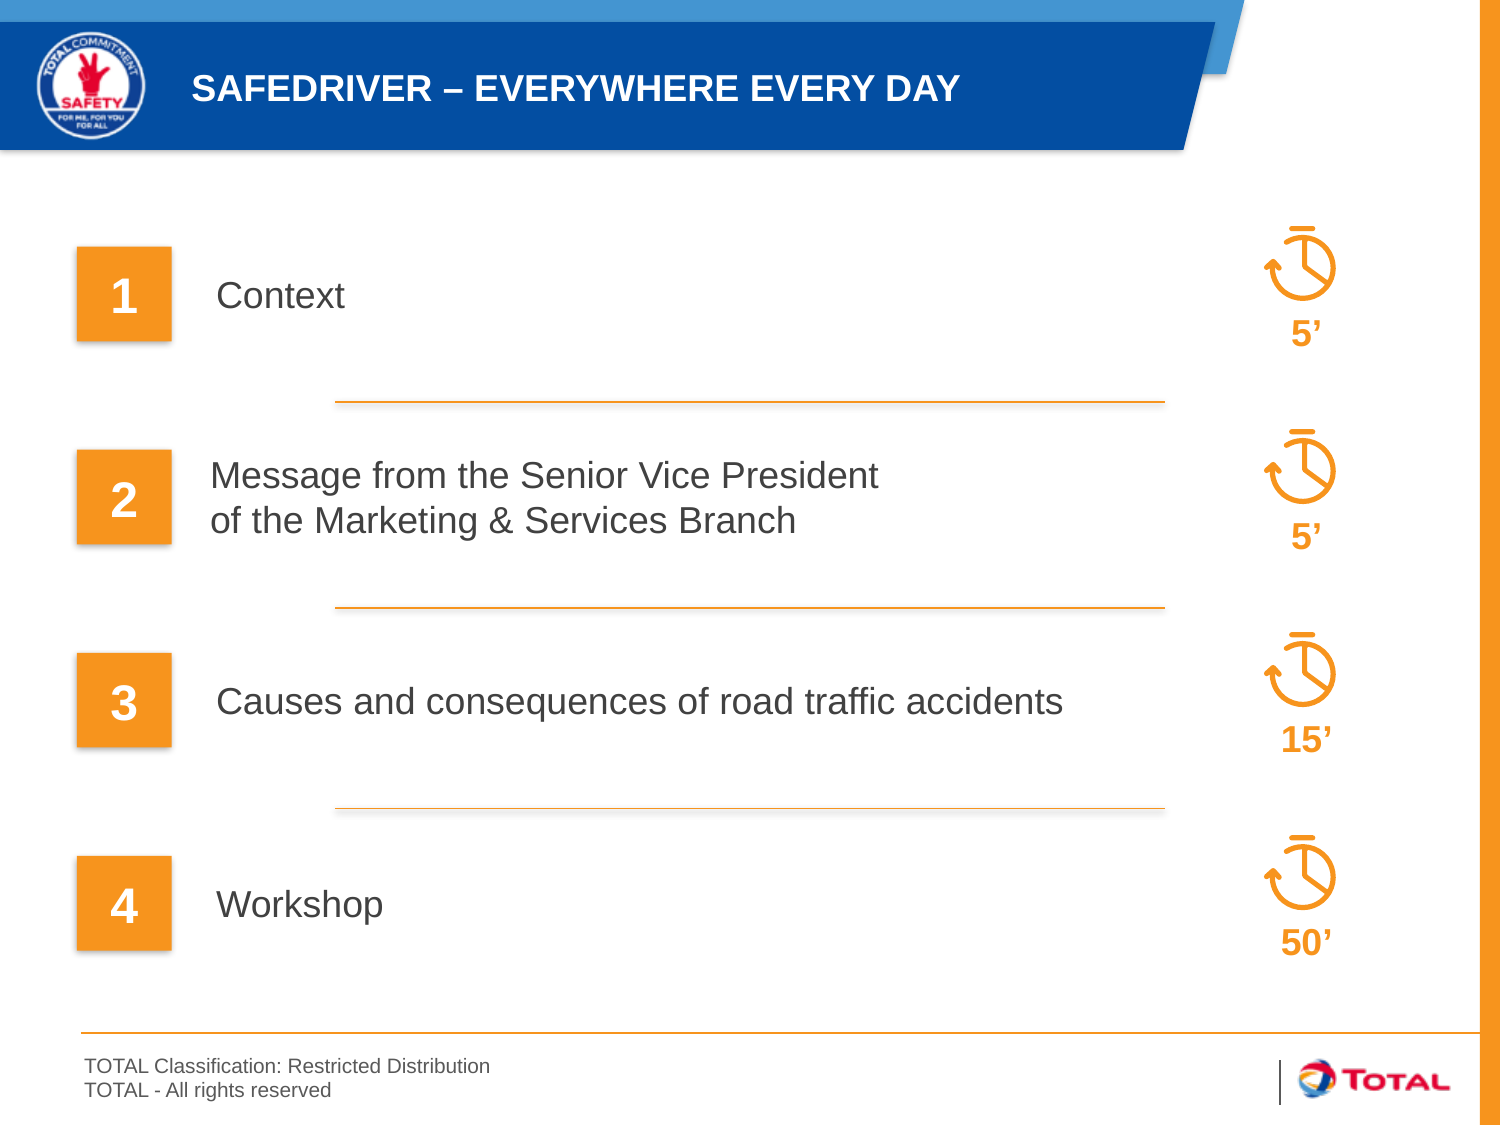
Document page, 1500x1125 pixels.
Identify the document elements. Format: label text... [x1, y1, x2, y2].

text_box Context [186, 263, 1250, 324]
text_box Causes and consequences of road traffic accidents [186, 669, 1245, 730]
picture [1287, 1048, 1462, 1110]
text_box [1250, 631, 1349, 769]
text_box 2 [76, 449, 172, 545]
text_box 3 [76, 652, 172, 748]
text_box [1261, 428, 1339, 566]
text_box Workshop [186, 872, 1245, 933]
text_box 4 [76, 855, 172, 951]
text_box Message from the Senior Vice President of the Marketing & Services Branch [180, 444, 1244, 549]
text_box 1 [76, 246, 172, 342]
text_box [1250, 834, 1349, 972]
title SafeDriver – Everywhere Every Day [191, 64, 1091, 252]
picture [36, 31, 147, 141]
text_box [1261, 225, 1339, 363]
